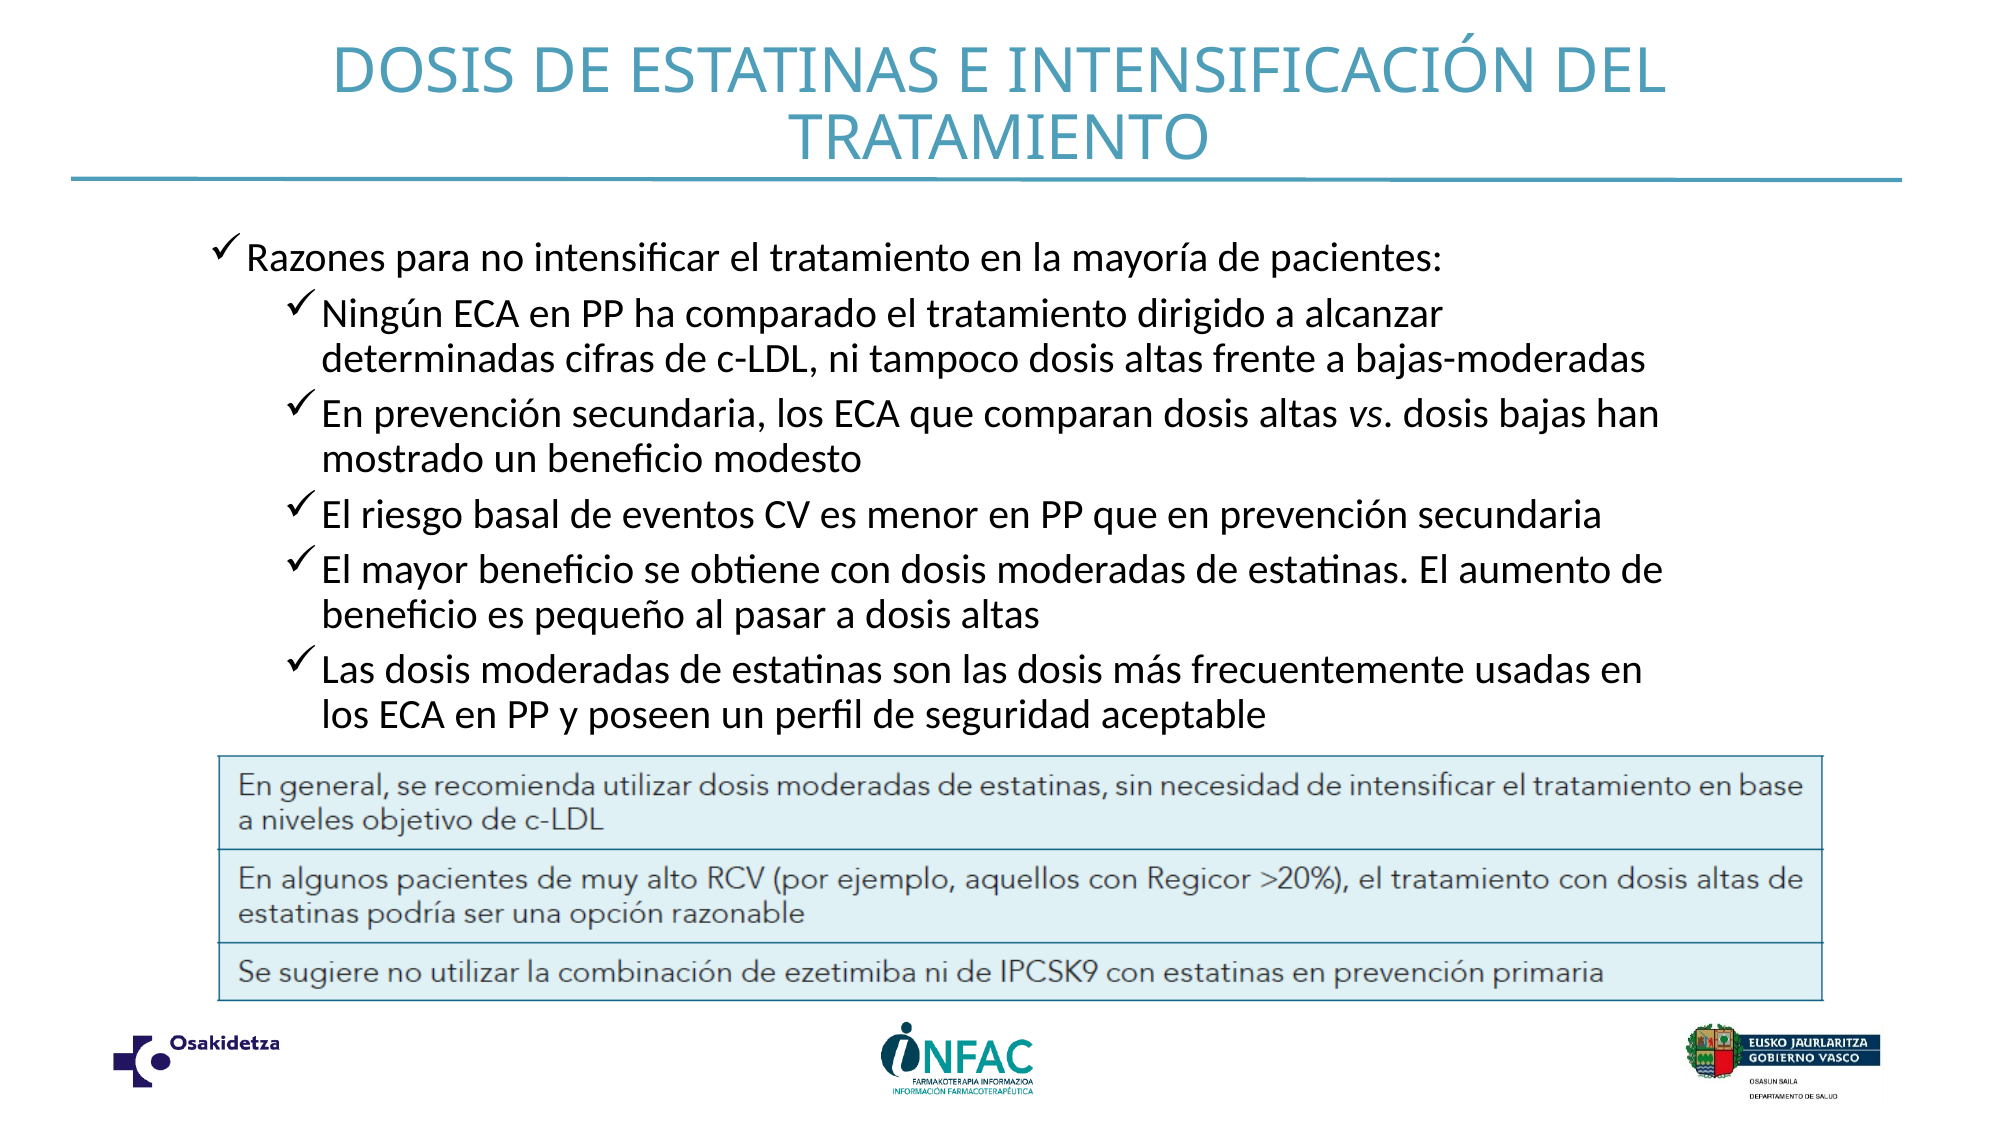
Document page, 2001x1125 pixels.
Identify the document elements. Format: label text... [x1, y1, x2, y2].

title DOSIS DE ESTATINAS E INTENSIFICACIÓN DEL TRATAMIENTO [137, 31, 1863, 177]
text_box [101, 1014, 1883, 1110]
text_box Razones para no intensificar el tratamiento en la mayoría de pacientes: Ningún ECA en PP ha comparado el tratamiento dirigido a alcanzar determinadas cifras de c-LDL, ni tampoco dosis altas frente a bajas-moderadas En prevención secundaria, los ECA que comparan dosis altas vs. dosis bajas han mostrado un beneficio modesto El riesgo basal de eventos CV es menor en PP que en prevención secundaria El mayor beneficio se obtiene con dosis moderadas de estatinas. El aumento de beneficio es pequeño al pasar a dosis altas Las dosis moderadas de estatinas son las dosis más frecuentemente usadas en los ECA en PP y poseen un perfil de seguridad aceptable RECOMENDACIONES [194, 228, 1686, 751]
picture [194, 751, 1853, 1016]
